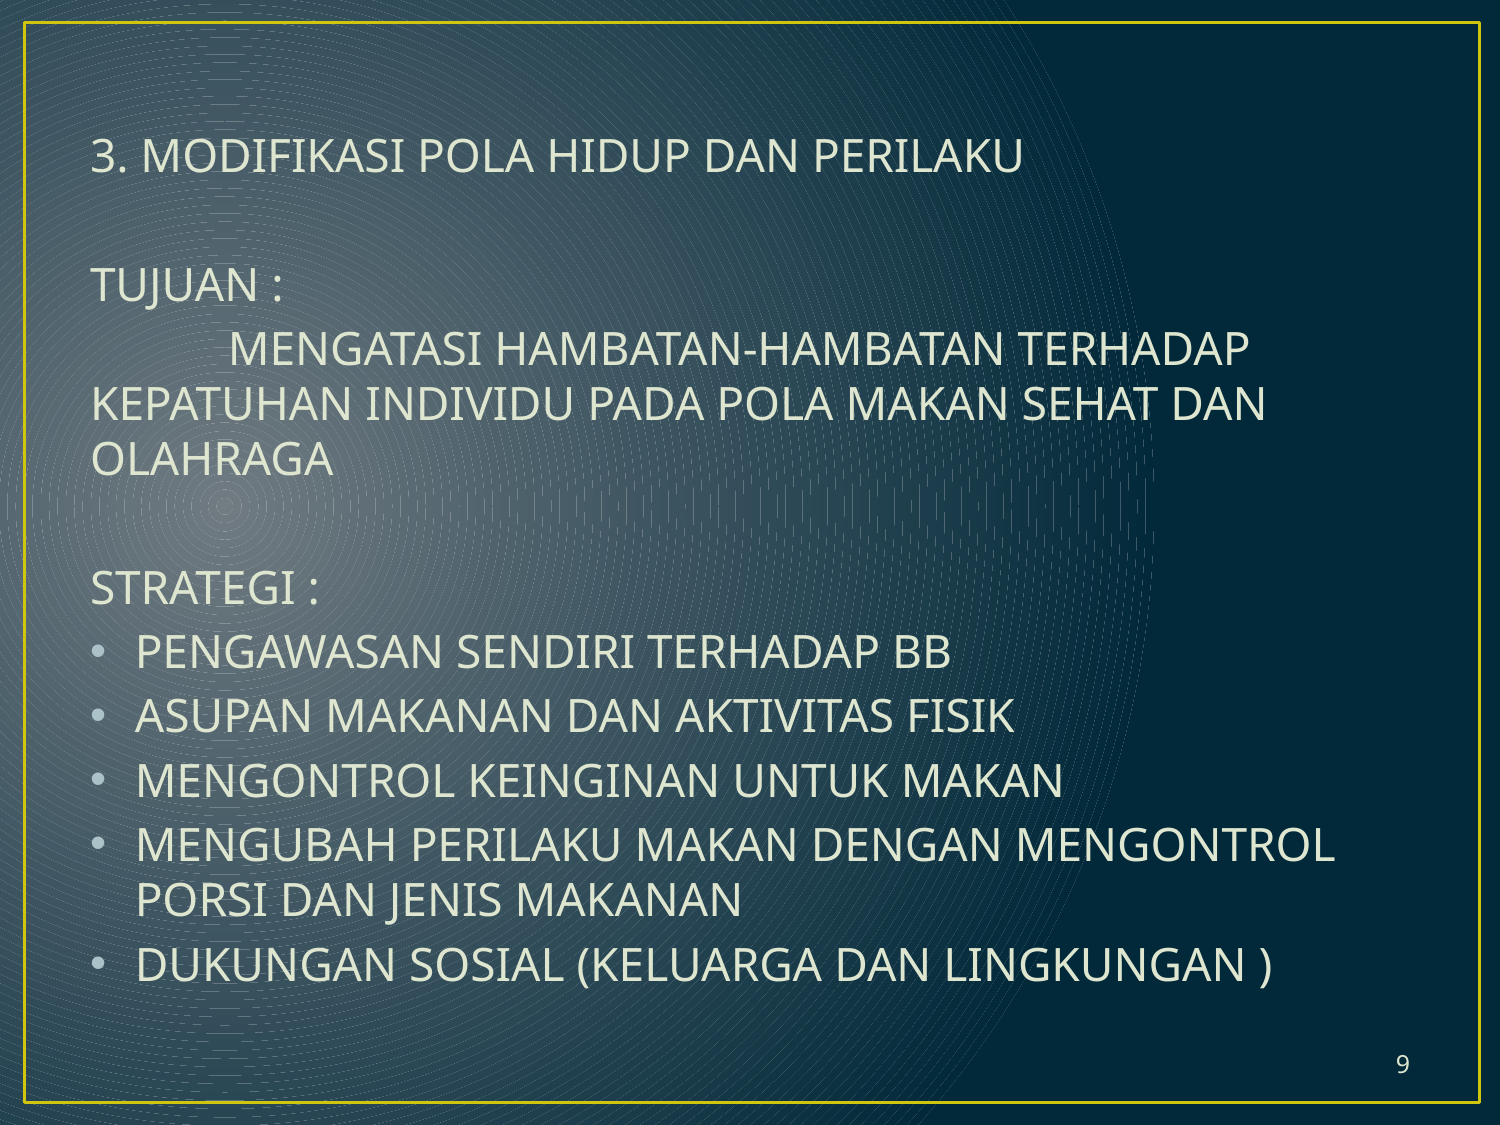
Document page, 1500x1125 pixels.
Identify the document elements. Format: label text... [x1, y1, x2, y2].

slide_number 9 [1074, 1035, 1425, 1096]
list 3. MODIFIKASI POLA HIDUP DAN PERILAKU TUJUAN : MENGATASI HAMBATAN-HAMBATAN TERHADAP KEPATUHAN INDIVIDU PADA POLA MAKAN SEHAT DAN OLAHRAGA STRATEGI : PENGAWASAN SENDIRI TERHADAP BB ASUPAN MAKANAN DAN AKTIVITAS FISIK MENGONTROL KEINGINAN UNTUK MAKAN MENGUBAH PERILAKU MAKAN DENGAN MENGONTROL PORSI DAN JENIS MAKANAN DUKUNGAN SOSIAL (KELUARGA DAN LINGKUNGAN ) [75, 54, 1425, 1005]
